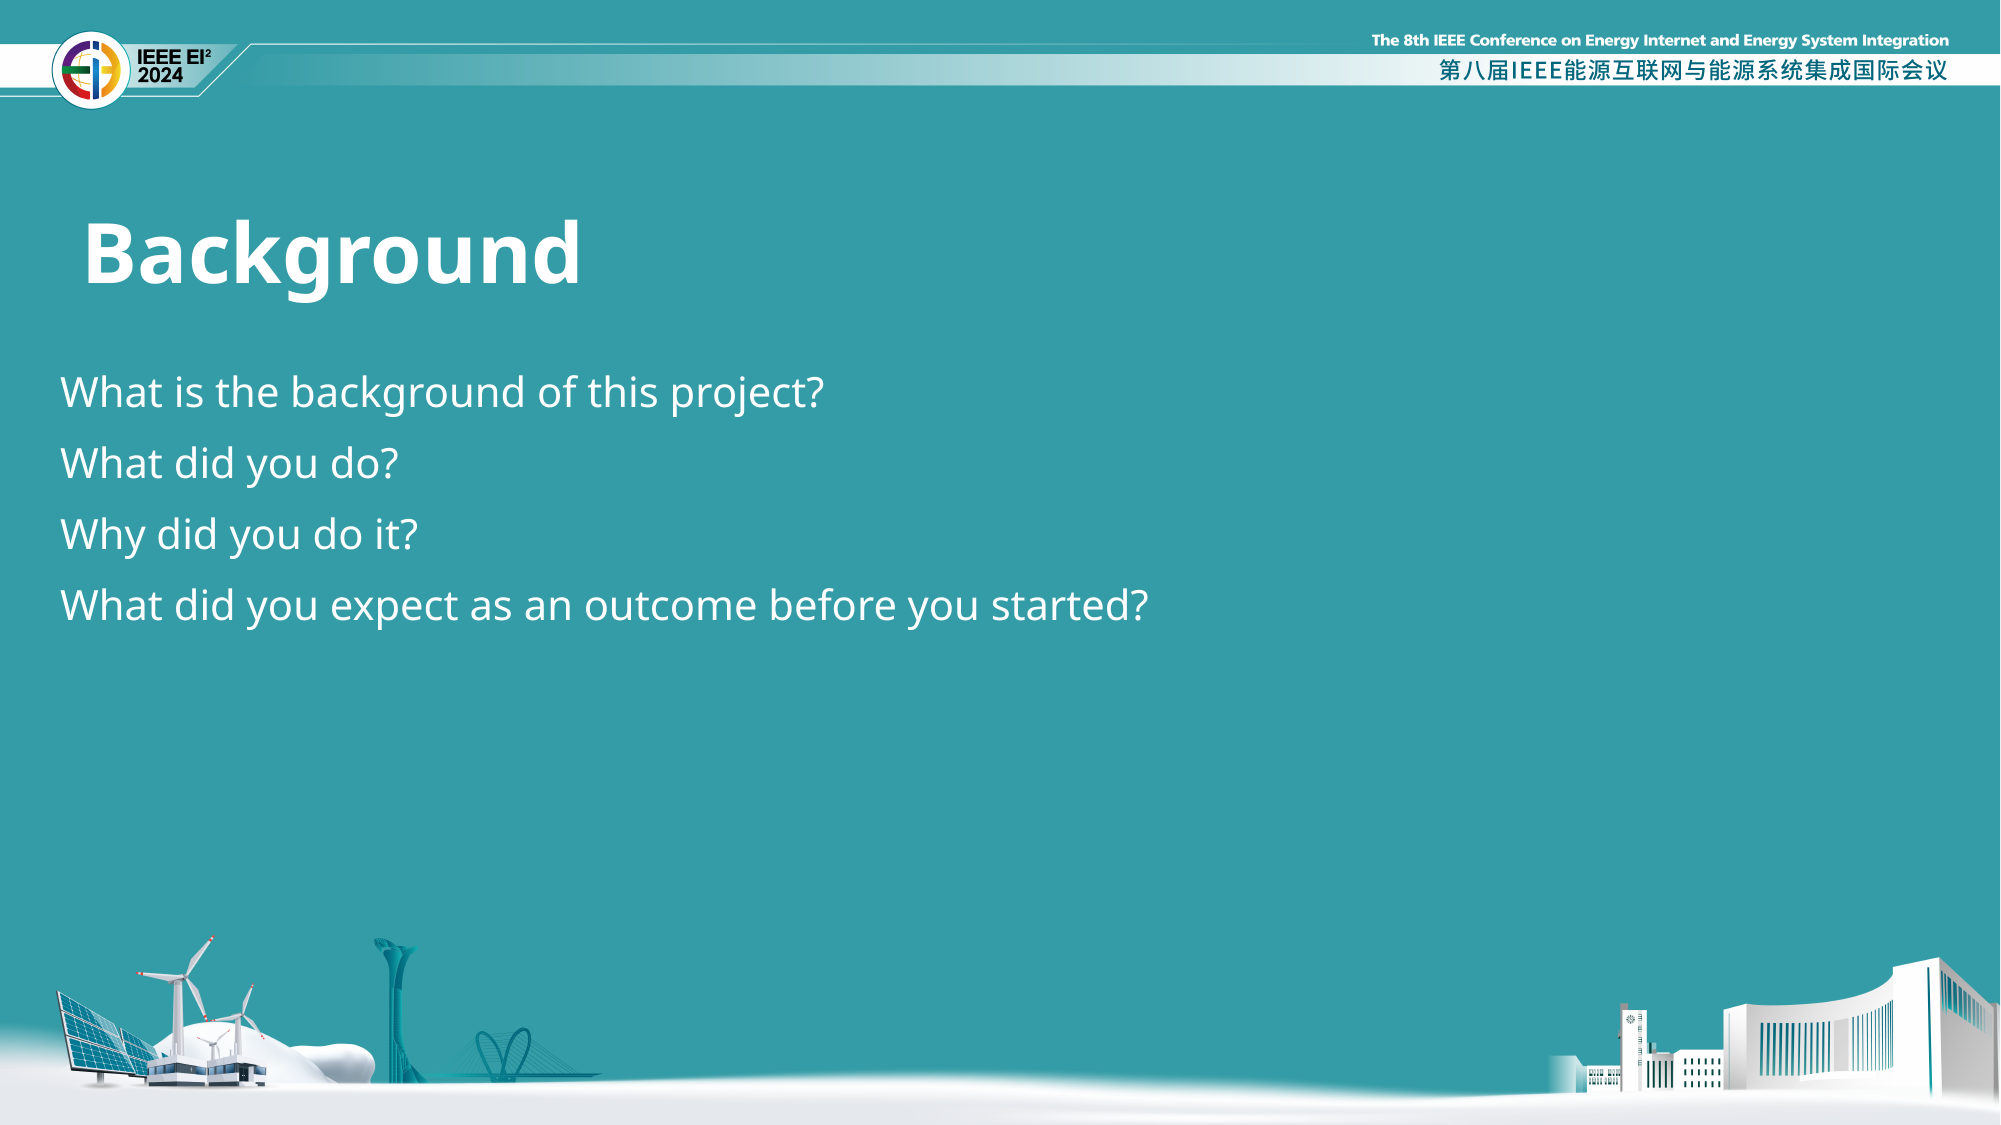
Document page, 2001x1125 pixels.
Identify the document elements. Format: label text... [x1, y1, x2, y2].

text_box What is the background of this project? What did you do? Why did you do it? What did you expect as an outcome before you started? [45, 358, 1314, 637]
title Background [66, 184, 821, 309]
